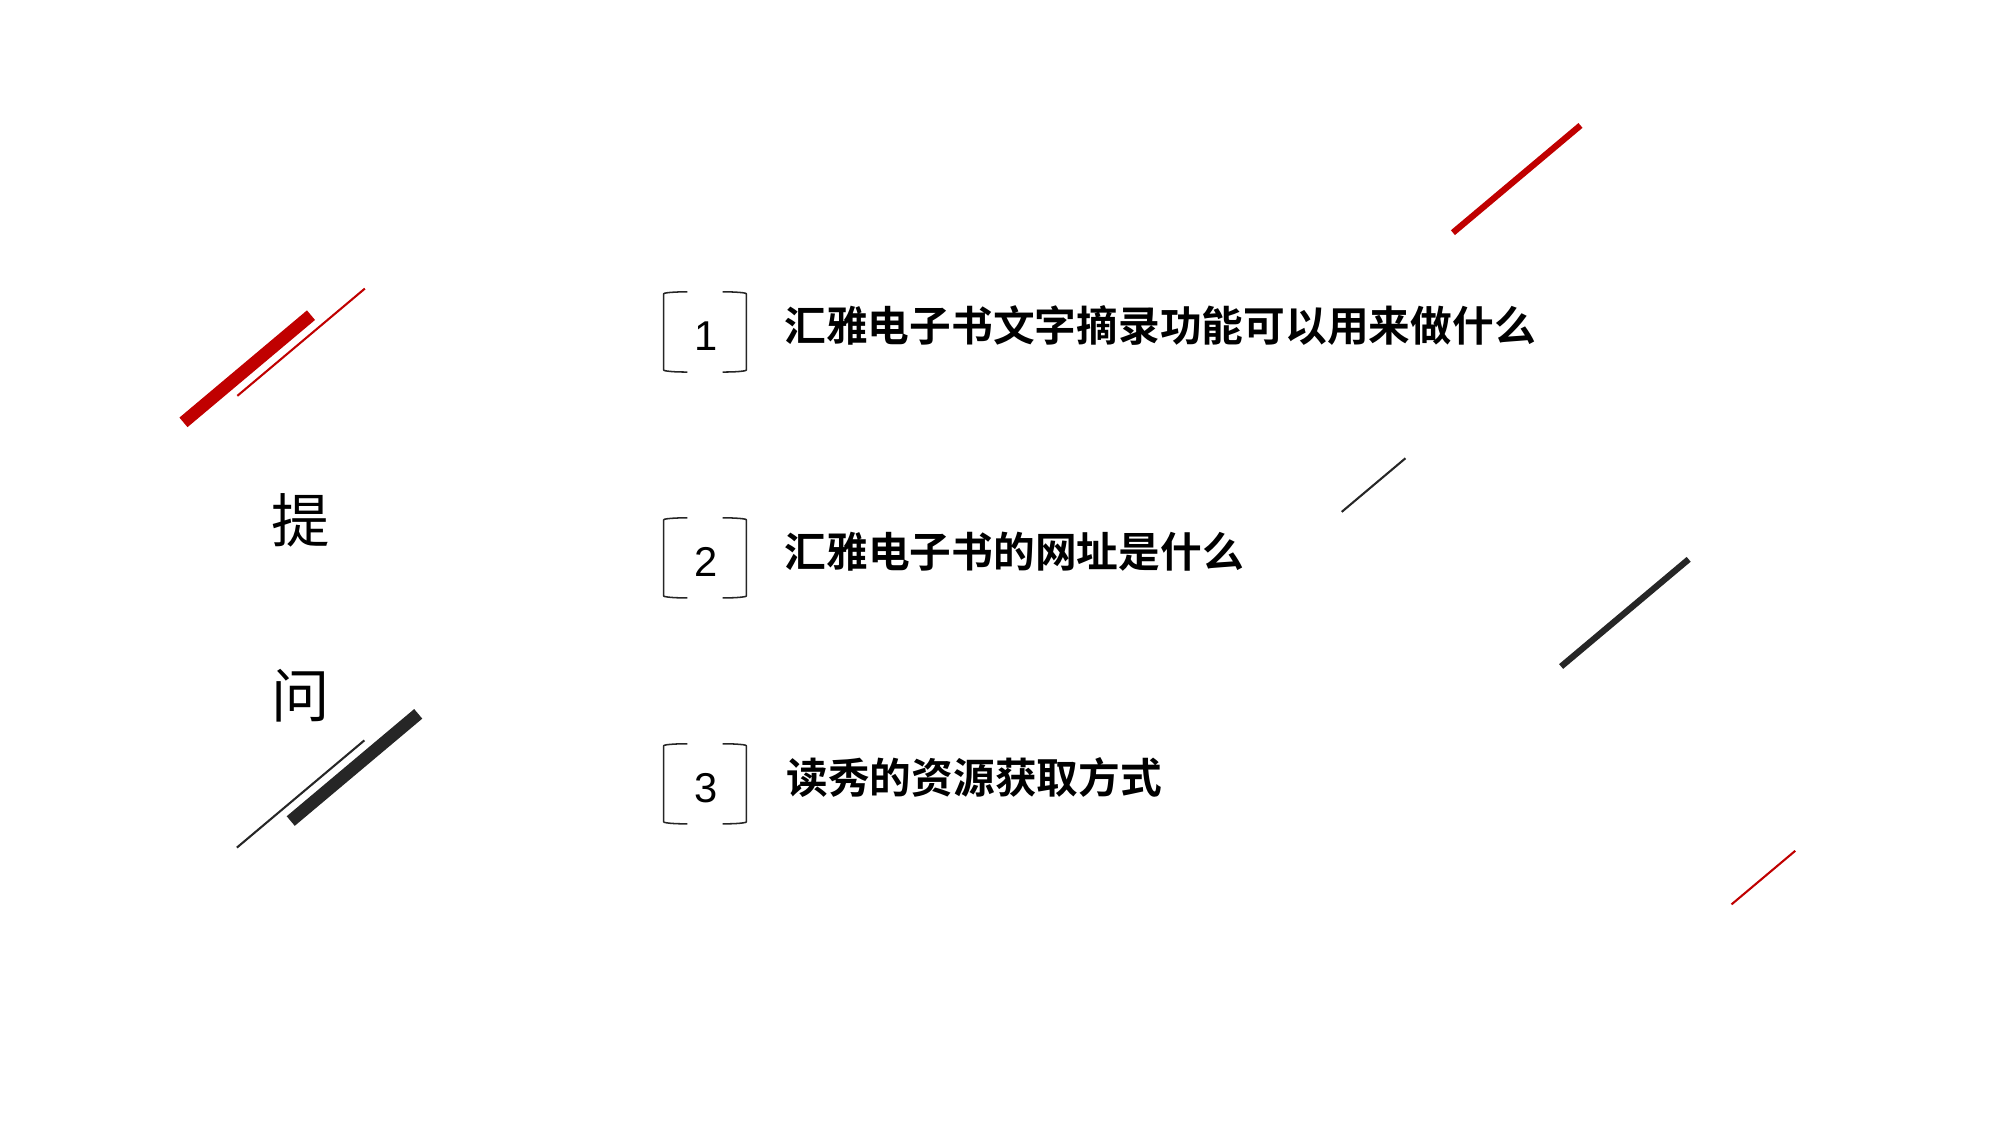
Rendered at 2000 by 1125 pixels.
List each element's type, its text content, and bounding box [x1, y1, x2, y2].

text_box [663, 291, 1551, 373]
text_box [183, 288, 366, 423]
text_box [1452, 125, 1581, 233]
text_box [1560, 558, 1689, 667]
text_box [236, 713, 419, 848]
text_box 提 问 [257, 431, 346, 712]
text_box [1731, 850, 1796, 905]
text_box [663, 517, 1259, 599]
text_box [1341, 458, 1406, 513]
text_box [663, 743, 1180, 825]
